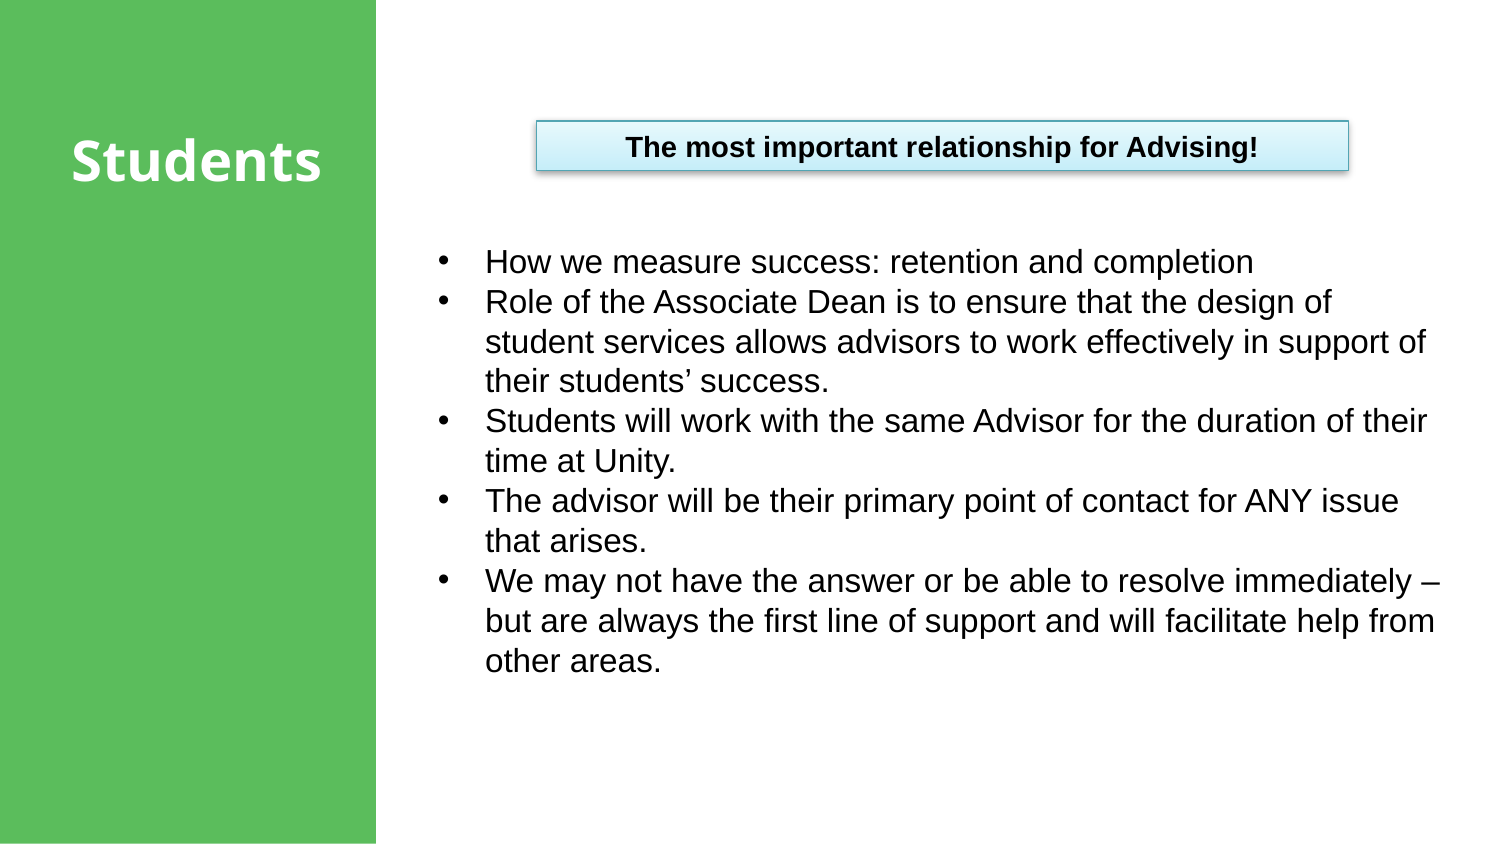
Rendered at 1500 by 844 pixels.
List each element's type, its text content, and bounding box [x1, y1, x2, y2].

text_box Students [0, 110, 375, 233]
text_box The most important relationship for Advising! [536, 120, 1349, 171]
text_box How we measure success: retention and completion Role of the Associate Dean is to ensure that the design of student services allows advisors to work effectively in support of their students’ success. Students will work with the same Advisor for the duration of their time at Unity. The advisor will be their primary point of contact for ANY issue that arises. We may not have the answer or be able to resolve immediately – but are always the first line of support and will facilitate help from other areas. [423, 232, 1462, 687]
text_box [405, 158, 1480, 802]
